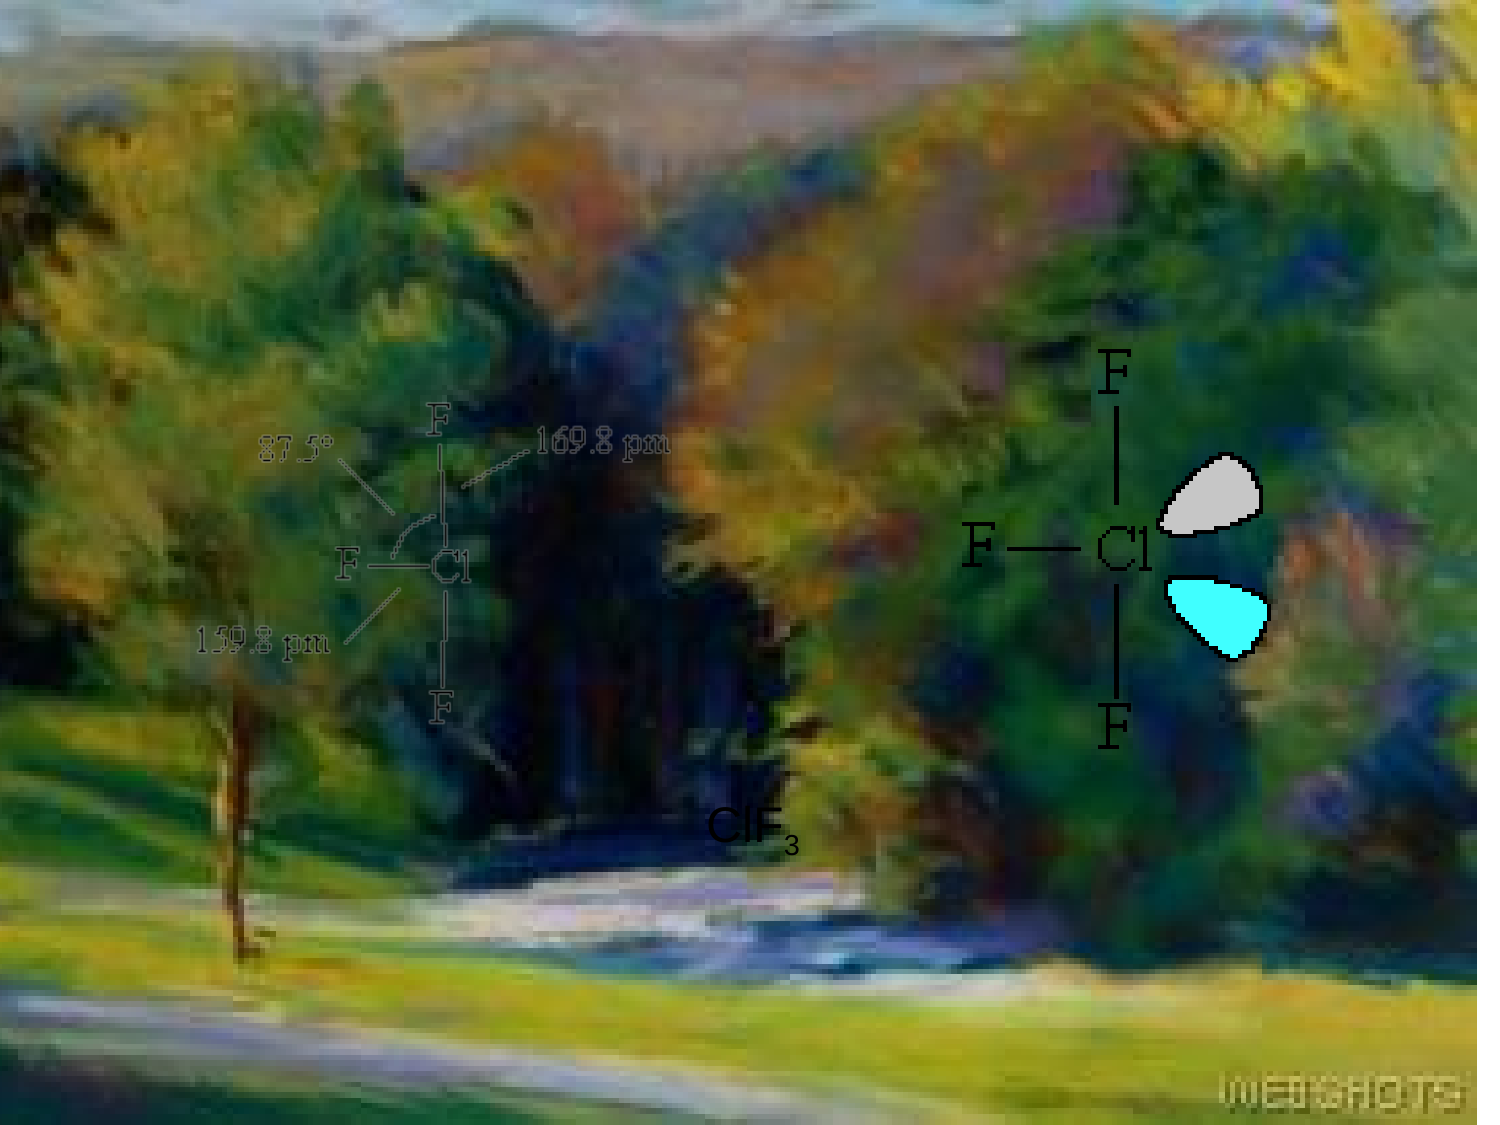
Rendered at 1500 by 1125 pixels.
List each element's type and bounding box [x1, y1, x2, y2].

picture [925, 316, 1309, 774]
text_box [0, 0, 1477, 1125]
picture [187, 362, 677, 739]
